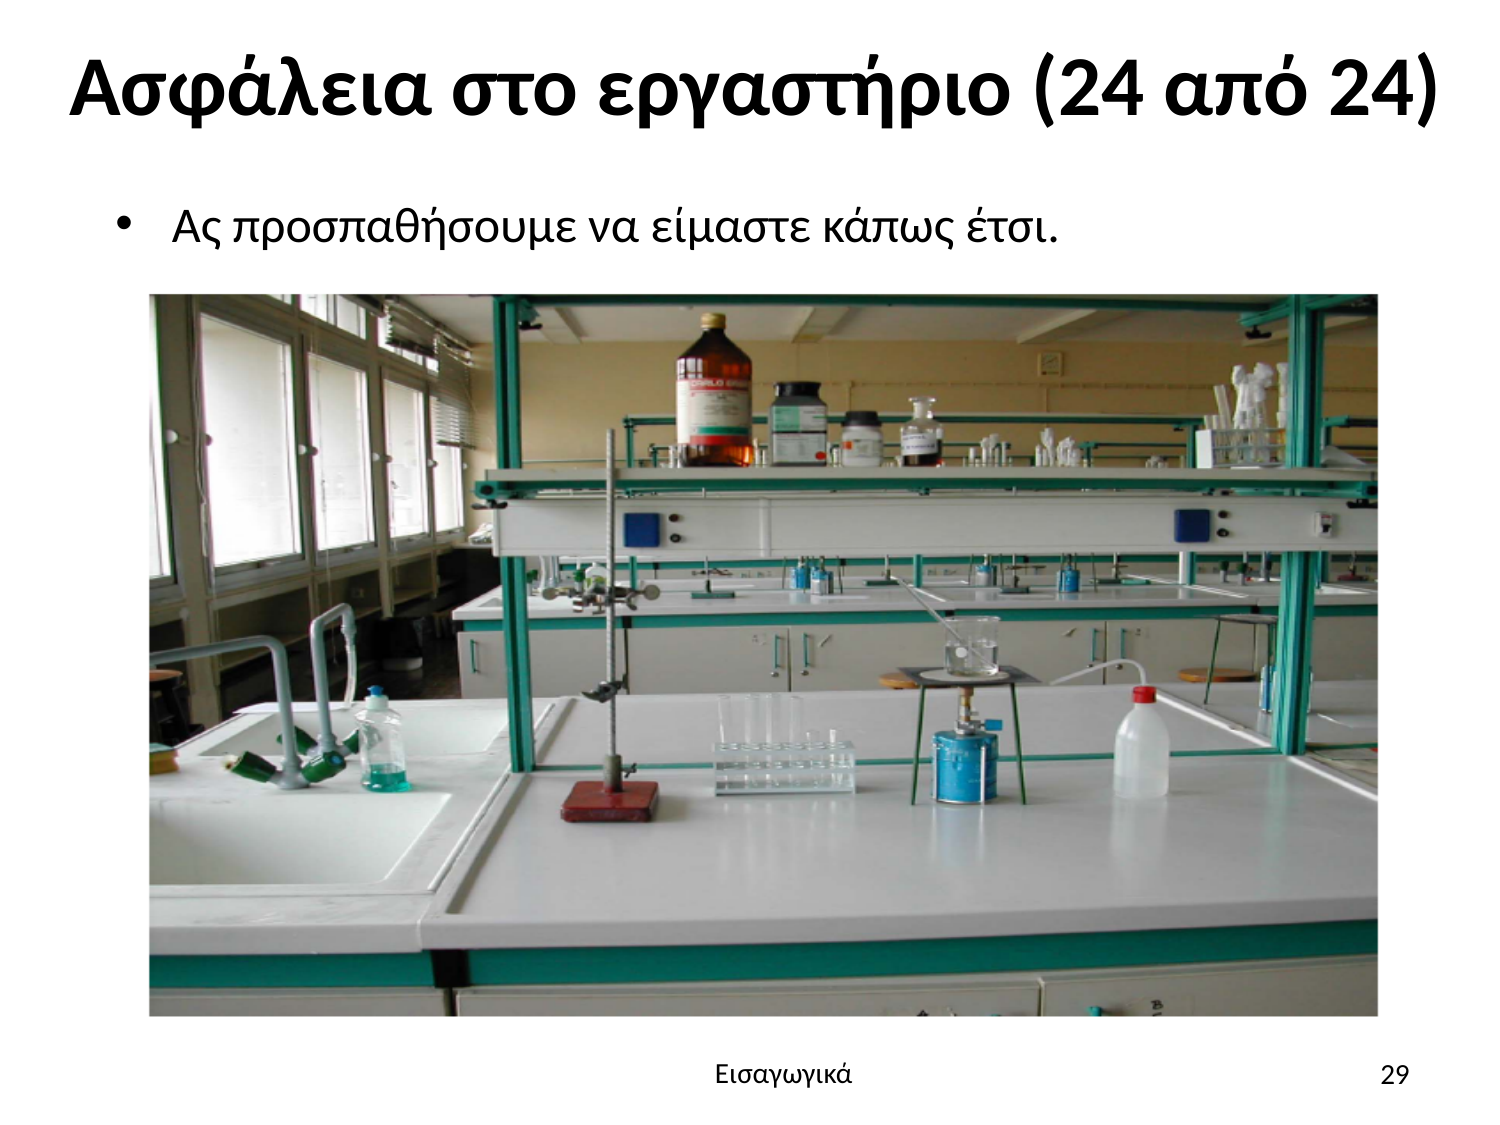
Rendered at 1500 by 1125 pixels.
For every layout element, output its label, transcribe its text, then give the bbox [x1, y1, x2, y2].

text_box Εισαγωγικά [521, 1046, 1046, 1125]
title Ασφάλεια στο εργαστήριο (24 από 24) [64, 7, 1447, 173]
list Ας προσπαθήσουμε να είμαστε κάπως έτσι. [100, 184, 1438, 279]
picture [100, 279, 1394, 1024]
slide_number 29 [1074, 1042, 1425, 1103]
